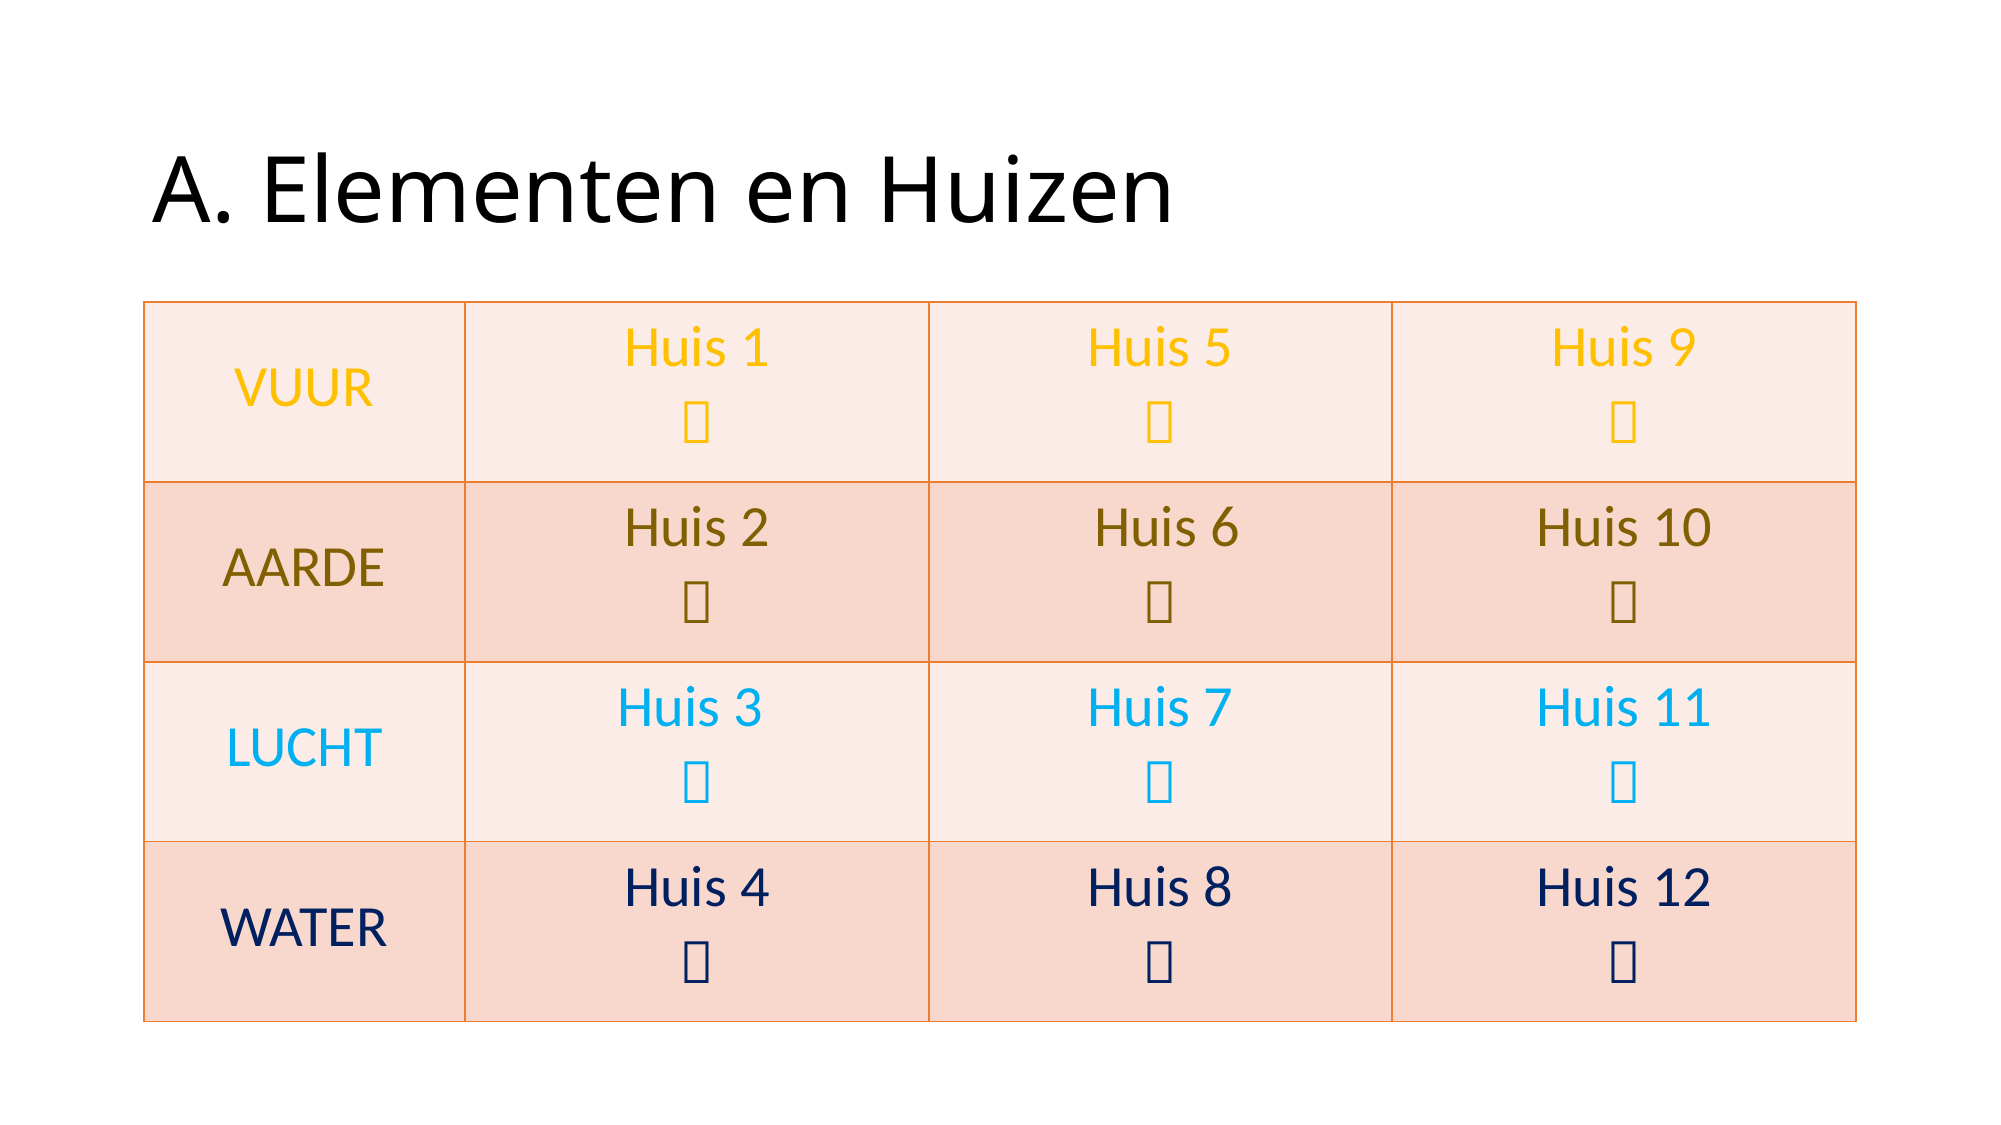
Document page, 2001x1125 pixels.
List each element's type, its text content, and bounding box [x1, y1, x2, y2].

table_cell Huis 6  [930, 483, 1391, 661]
table_cell WATER [145, 842, 464, 1021]
table_cell Huis 3  [466, 663, 928, 841]
table_cell Huis 7  [930, 663, 1391, 841]
table_header Huis 9  [1393, 303, 1855, 481]
table_cell AARDE [145, 483, 464, 661]
table_cell LUCHT [145, 663, 464, 841]
table_cell Huis 2  [466, 483, 928, 661]
table_header Huis 1  [466, 303, 928, 481]
table_cell Huis 12  [1393, 842, 1855, 1021]
table_header VUUR [145, 303, 464, 481]
table_cell Huis 11  [1393, 663, 1855, 841]
table_cell Huis 10  [1393, 483, 1855, 661]
title A. Elementen en Huizen [137, 84, 1457, 302]
table_header Huis 5  [930, 303, 1391, 481]
table_cell Huis 8  [930, 842, 1391, 1021]
table_cell Huis 4  [466, 842, 928, 1021]
